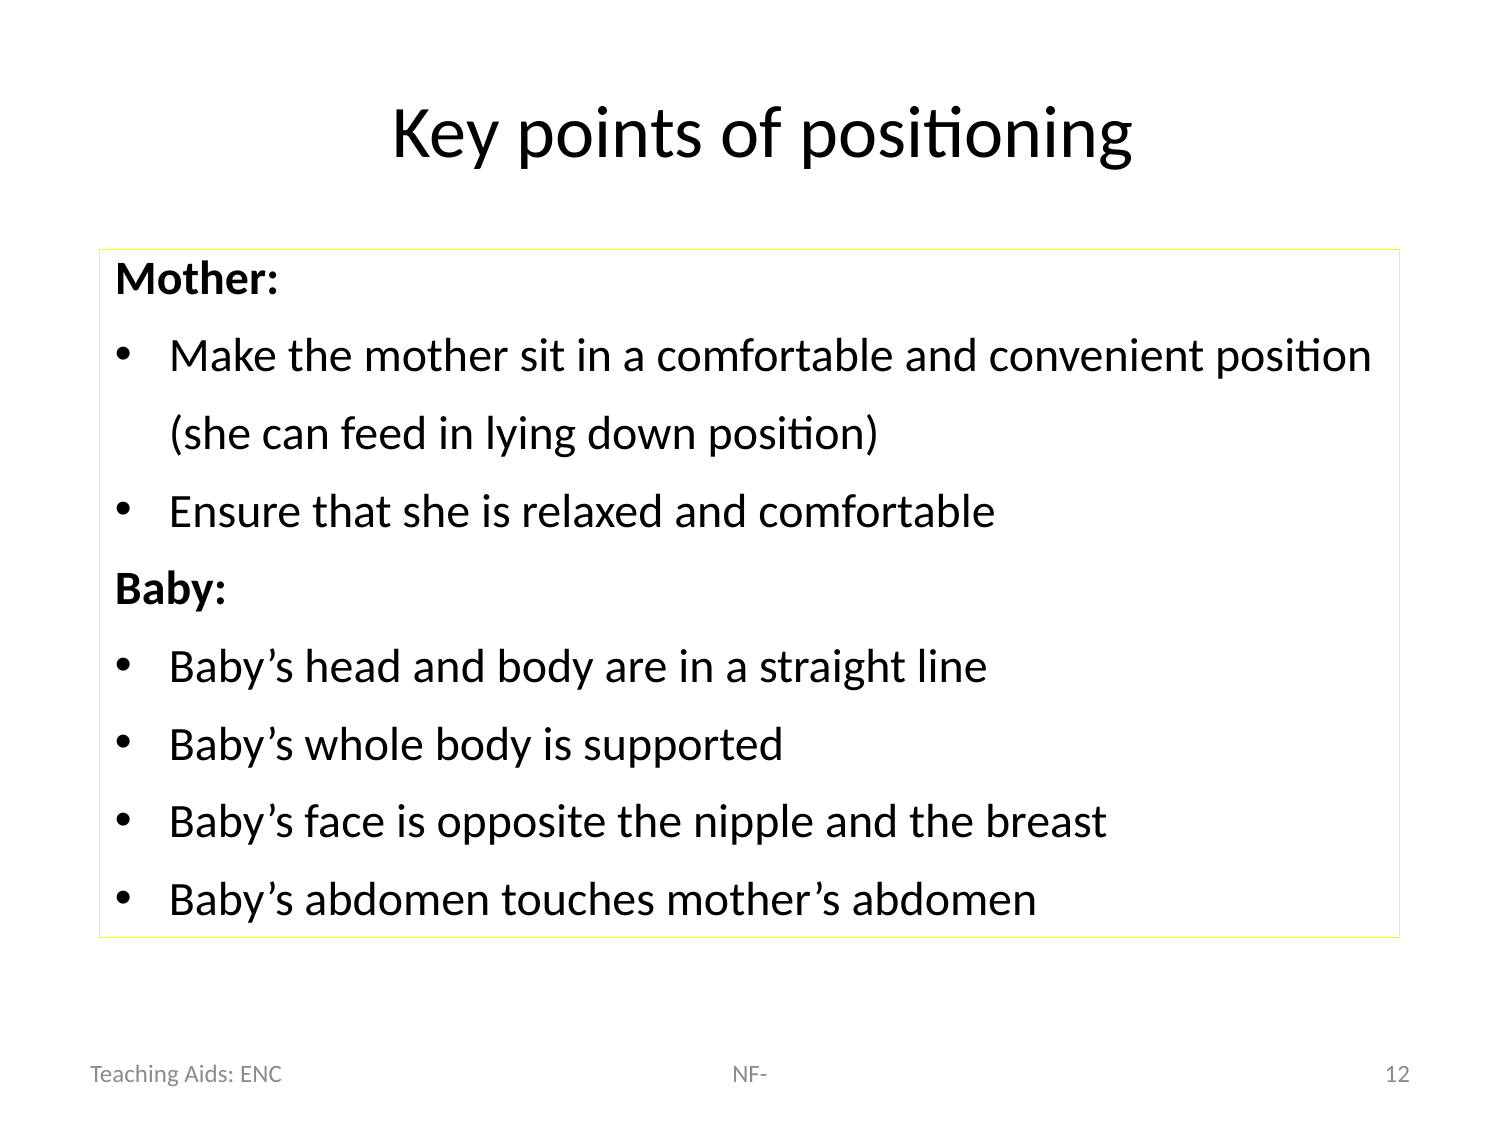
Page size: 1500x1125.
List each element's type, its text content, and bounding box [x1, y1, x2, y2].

slide_number Teaching Aids: ENC [75, 1042, 425, 1103]
footer NF- [512, 1042, 988, 1103]
list Mother: Make the mother sit in a comfortable and convenient position (she can feed in lying down position) Ensure that she is relaxed and comfortable Baby: Baby’s head and body are in a straight line Baby’s whole body is supported Baby’s face is opposite the nipple and the breast Baby’s abdomen touches mother’s abdomen [99, 249, 1400, 938]
slide_number 12 [1074, 1042, 1425, 1103]
title Key points of positioning [101, 75, 1425, 180]
